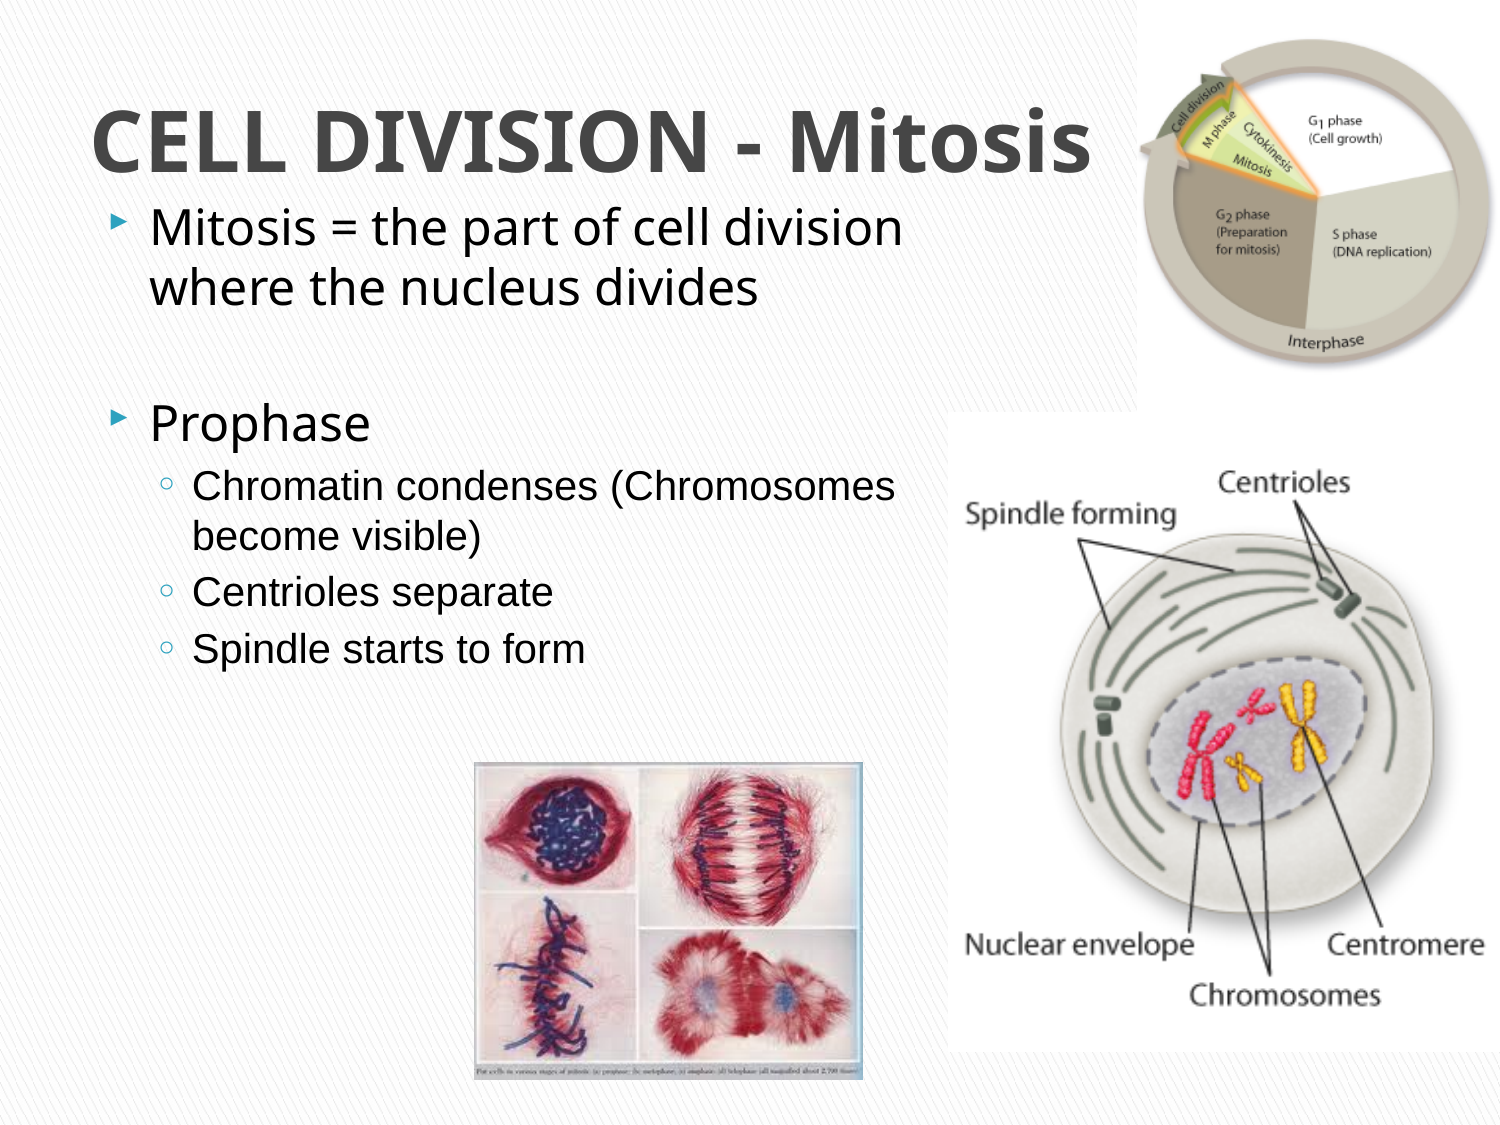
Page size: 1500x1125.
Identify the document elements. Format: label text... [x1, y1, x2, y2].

list Mitosis = the part of cell division where the nucleus divides Prophase Chromatin condenses (Chromosomes become visible) Centrioles separate Spindle starts to form [74, 187, 988, 897]
title CELL DIVISION - Mitosis [75, 44, 1131, 233]
picture [948, 0, 1500, 1053]
picture [474, 762, 863, 1080]
